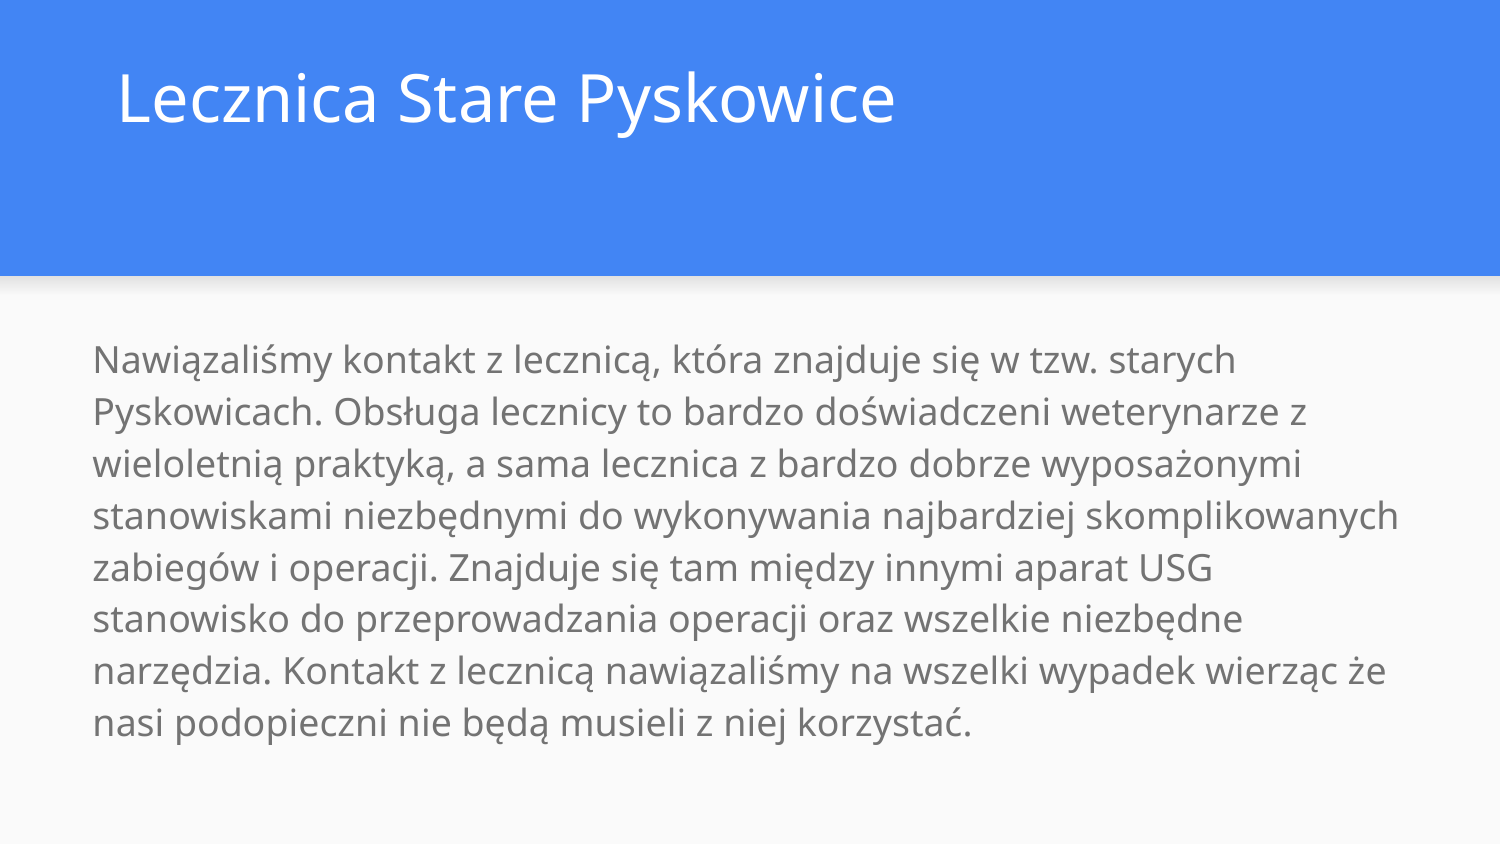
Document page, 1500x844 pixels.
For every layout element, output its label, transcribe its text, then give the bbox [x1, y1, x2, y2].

list Nawiązaliśmy kontakt z lecznicą, która znajduje się w tzw. starych Pyskowicach. Obsługa lecznicy to bardzo doświadczeni weterynarze z wieloletnią praktyką, a sama lecznica z bardzo dobrze wyposażonymi stanowiskami niezbędnymi do wykonywania najbardziej skomplikowanych zabiegów i operacji. Znajduje się tam między innymi aparat USG stanowisko do przeprowadzania operacji oraz wszelkie niezbędne narzędzia. Kontakt z lecznicą nawiązaliśmy na wszelki wypadek wierząc że nasi podopieczni nie będą musieli z niej korzystać. [77, 314, 1427, 760]
title Lecznica Stare Pyskowice [101, 25, 1451, 152]
